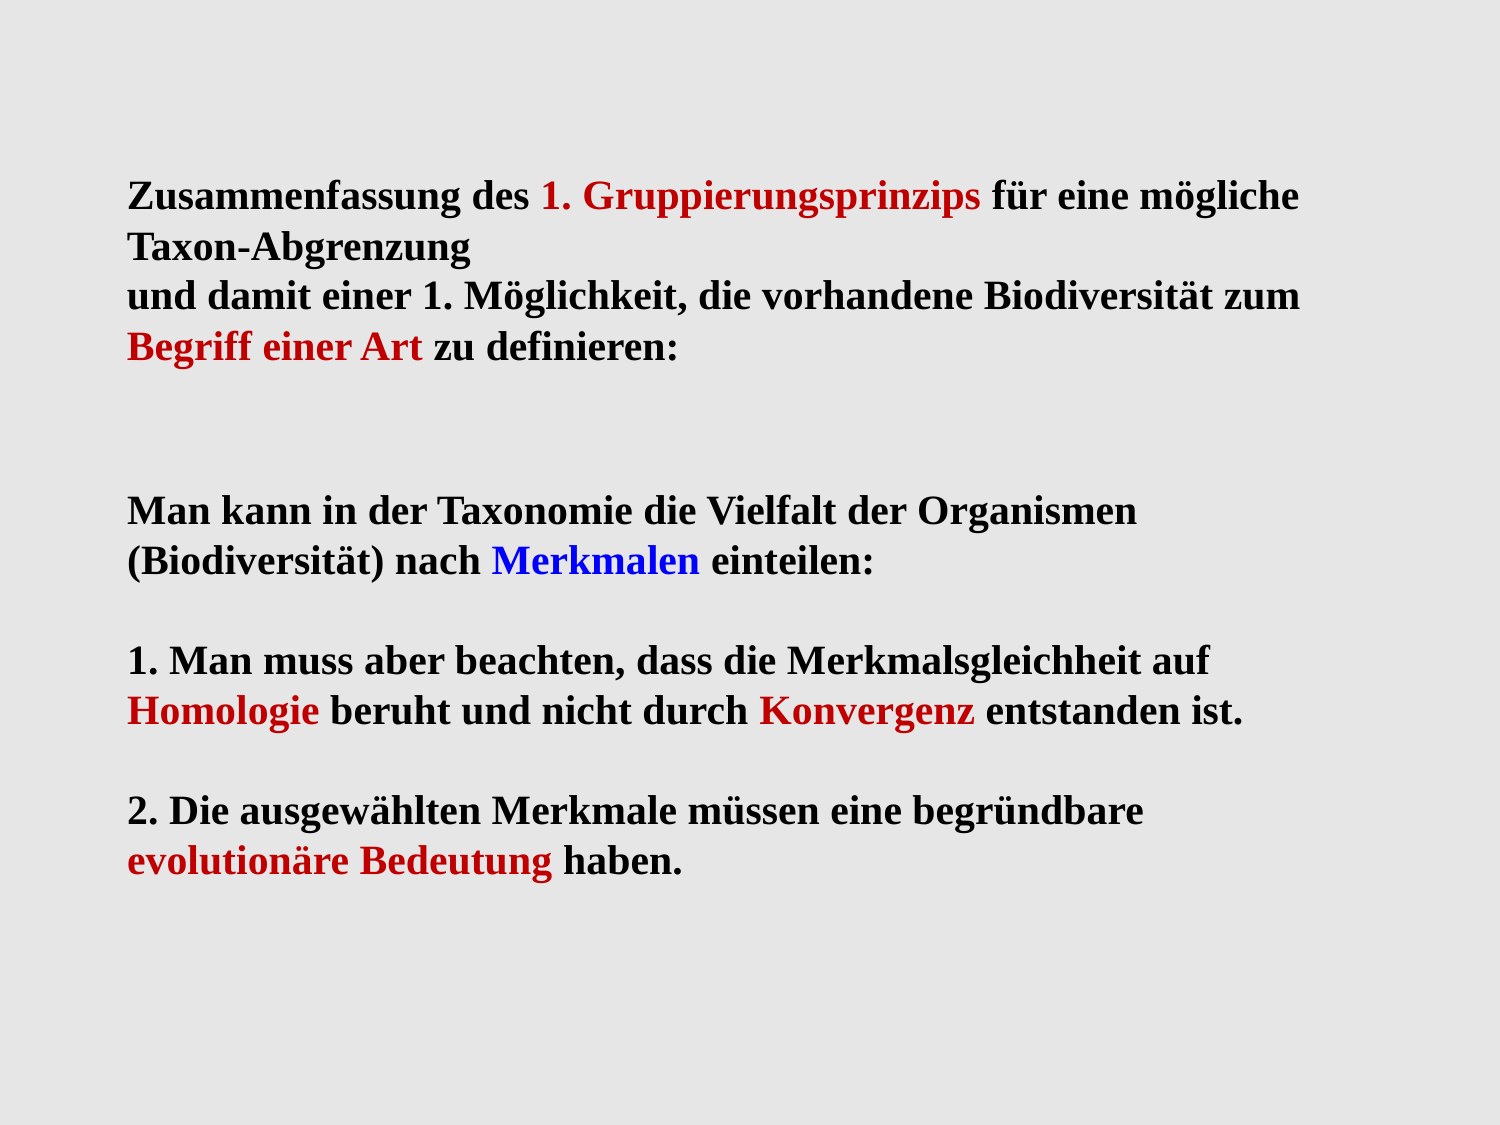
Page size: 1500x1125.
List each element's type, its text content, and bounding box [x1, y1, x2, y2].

text_box Man kann in der Taxonomie die Vielfalt der Organismen (Biodiversität) nach Merkmalen einteilen: 1. Man muss aber beachten, dass die Merkmalsgleichheit auf Homologie beruht und nicht durch Konvergenz entstanden ist. 2. Die ausgewählten Merkmale müssen eine begründbare evolutionäre Bedeutung haben. [112, 475, 1350, 891]
text_box Zusammenfassung des 1. Gruppierungsprinzips für eine mögliche Taxon-Abgrenzung und damit einer 1. Möglichkeit, die vorhandene Biodiversität zum Begriff einer Art zu definieren: [112, 160, 1350, 376]
